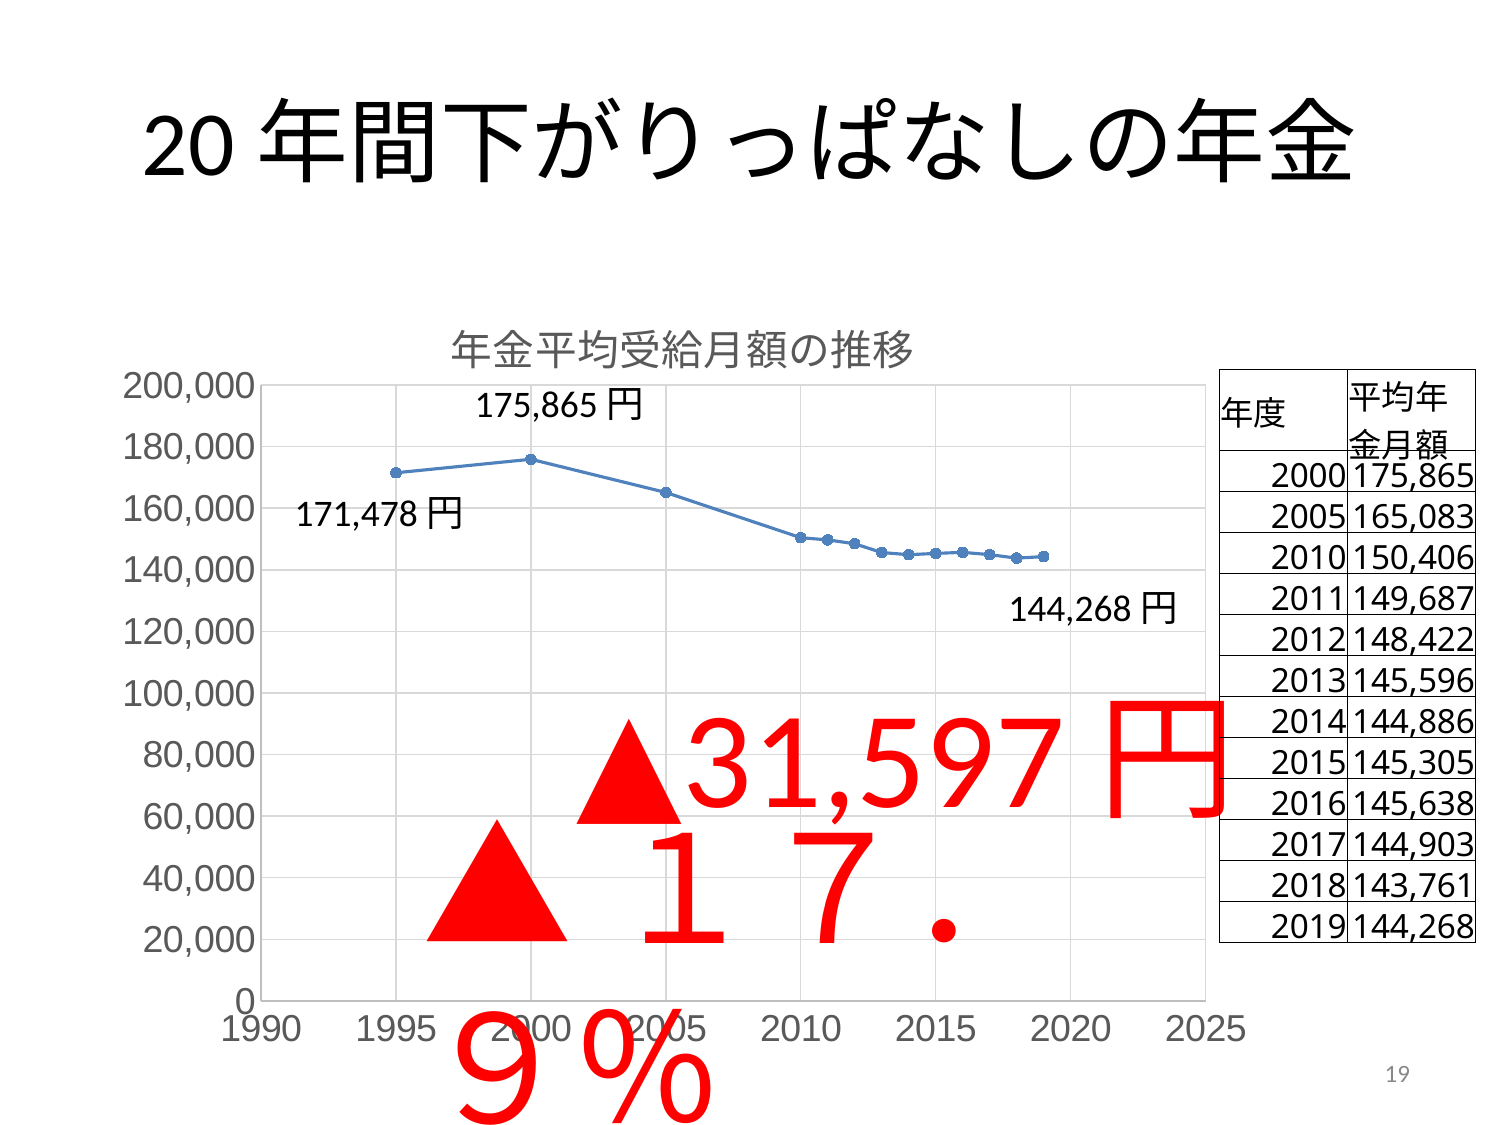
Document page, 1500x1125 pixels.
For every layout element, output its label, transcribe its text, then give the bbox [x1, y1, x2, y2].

table_header 年度 [1274, 370, 1347, 450]
table_cell 150,406 [1348, 533, 1475, 573]
table_cell 2014 [1274, 697, 1347, 737]
slide_number 19 [1158, 1042, 1425, 1103]
table_cell 2013 [1274, 656, 1347, 696]
table_cell 145,305 [1348, 738, 1475, 778]
table_cell 2010 [1274, 533, 1347, 573]
text_box ▲１７．９％ [407, 1081, 1158, 1125]
table_header 平均年金月額 [1348, 370, 1475, 450]
table_cell 145,638 [1348, 779, 1475, 819]
table_cell 2000 [1274, 451, 1347, 491]
table_cell 144,886 [1348, 697, 1475, 737]
table_cell 2018 [1274, 861, 1347, 901]
table_cell 144,268 [1348, 902, 1475, 942]
table_cell 143,761 [1348, 861, 1475, 901]
table_cell 2017 [1274, 820, 1347, 860]
table_cell 2012 [1274, 615, 1347, 655]
table_cell 2011 [1274, 574, 1347, 614]
table_cell 165,083 [1348, 492, 1475, 532]
table_cell 2016 [1274, 779, 1347, 819]
table_cell 2005 [1274, 492, 1347, 532]
table_cell 149,687 [1348, 574, 1475, 614]
title 20年間下がりっぱなしの年金 [74, 44, 1426, 233]
table_cell 175,865 [1348, 451, 1475, 491]
table_cell 145,596 [1348, 656, 1475, 696]
table_cell 2019 [1274, 902, 1347, 942]
table_cell 148,422 [1348, 615, 1475, 655]
chart [94, 280, 1271, 1073]
table_cell 2015 [1274, 738, 1347, 778]
table_cell 144,903 [1348, 820, 1475, 860]
